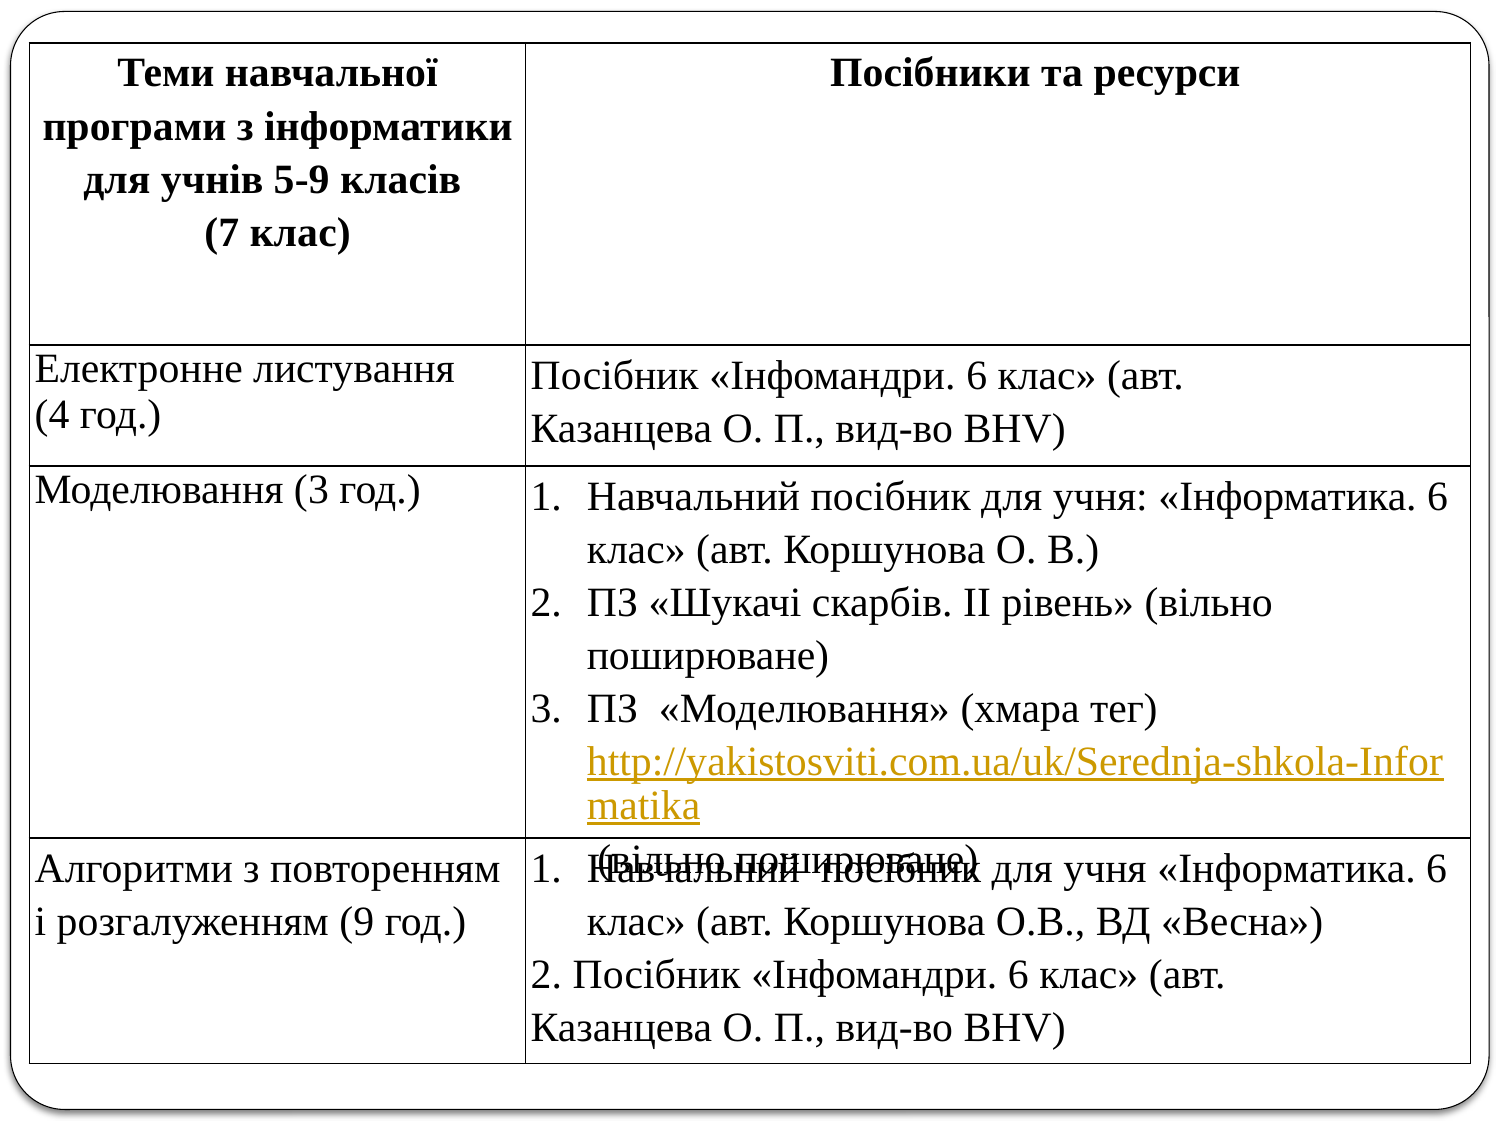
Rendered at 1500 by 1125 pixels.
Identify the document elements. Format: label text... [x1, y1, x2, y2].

table_cell Навчальний посібник для учня «Інформатика. 6 клас» (авт. Коршунова О.В., ВД «Весна») 2. Посібник «Інфомандри. 6 клас» (авт. Казанцева О. П., вид-во BHV) [526, 839, 1470, 1063]
table_header Теми навчальної програми з інформатики для учнів 5-9 класів (7 клас) [30, 44, 525, 344]
table_cell Моделювання (3 год.) [30, 467, 525, 837]
table_cell Електронне листування (4 год.) [30, 346, 525, 465]
table_cell Навчальний посібник для учня: «Інформатика. 6 клас» (авт. Коршунова О. В.) ПЗ «Шукачі скарбів. ІІ рівень» (вільно поширюване) ПЗ «Моделювання» (хмара тег) http://yakistosviti.com.ua/uk/Serednja-shkola-Informatika (вільно поширюване) [526, 467, 1470, 837]
table_header Посібники та ресурси [526, 44, 1470, 344]
table_cell Алгоритми з повторенням і розгалуженням (9 год.) [30, 839, 525, 1063]
table_cell Посібник «Інфомандри. 6 клас» (авт. Казанцева О. П., вид-во BHV) [526, 346, 1470, 465]
